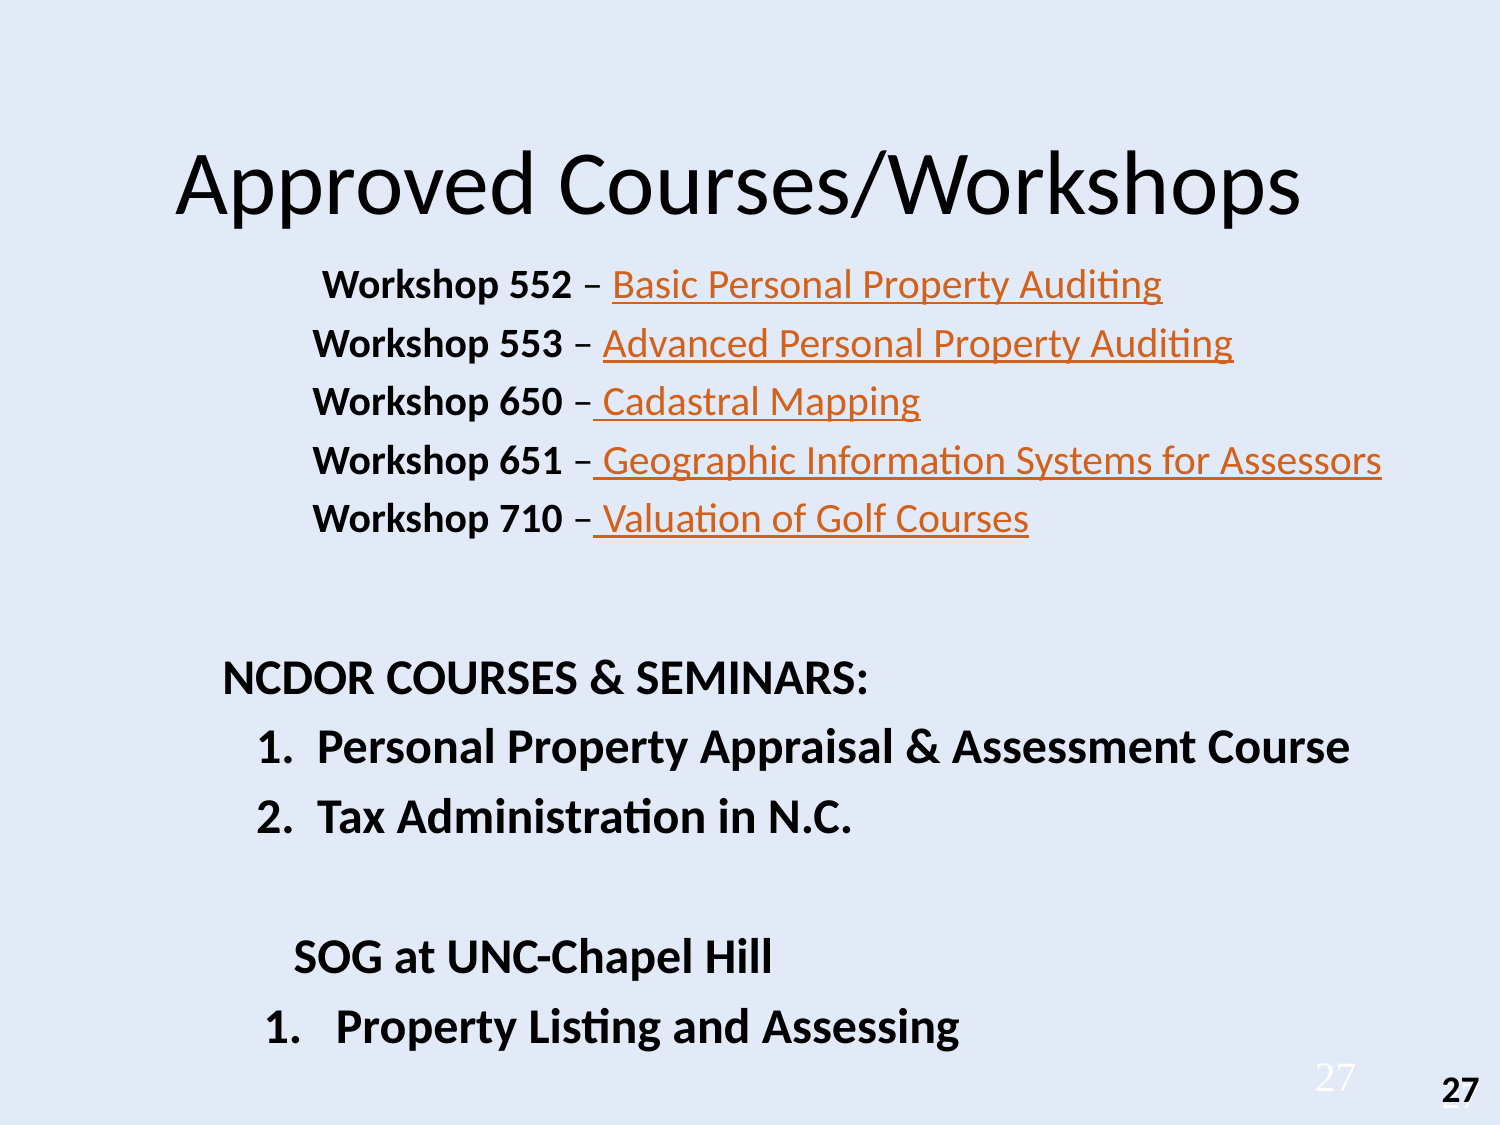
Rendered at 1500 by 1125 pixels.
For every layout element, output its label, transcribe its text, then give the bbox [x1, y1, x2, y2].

list Workshop 552 – Basic Personal Property Auditing Workshop 553 – Advanced Personal Property Auditing Workshop 650 – Cadastral Mapping Workshop 651 – Geographic Information Systems for Assessors Workshop 710 – Valuation of Golf Courses NCDOR COURSES & SEMINARS: 1. Personal Property Appraisal & Assessment Course 2. Tax Administration in N.C. SOG at UNC-Chapel Hill 1. Property Listing and Assessing [72, 249, 1423, 1075]
slide_number 27 [1299, 1042, 1425, 1103]
title Approved Courses/Workshops [75, 115, 1425, 303]
